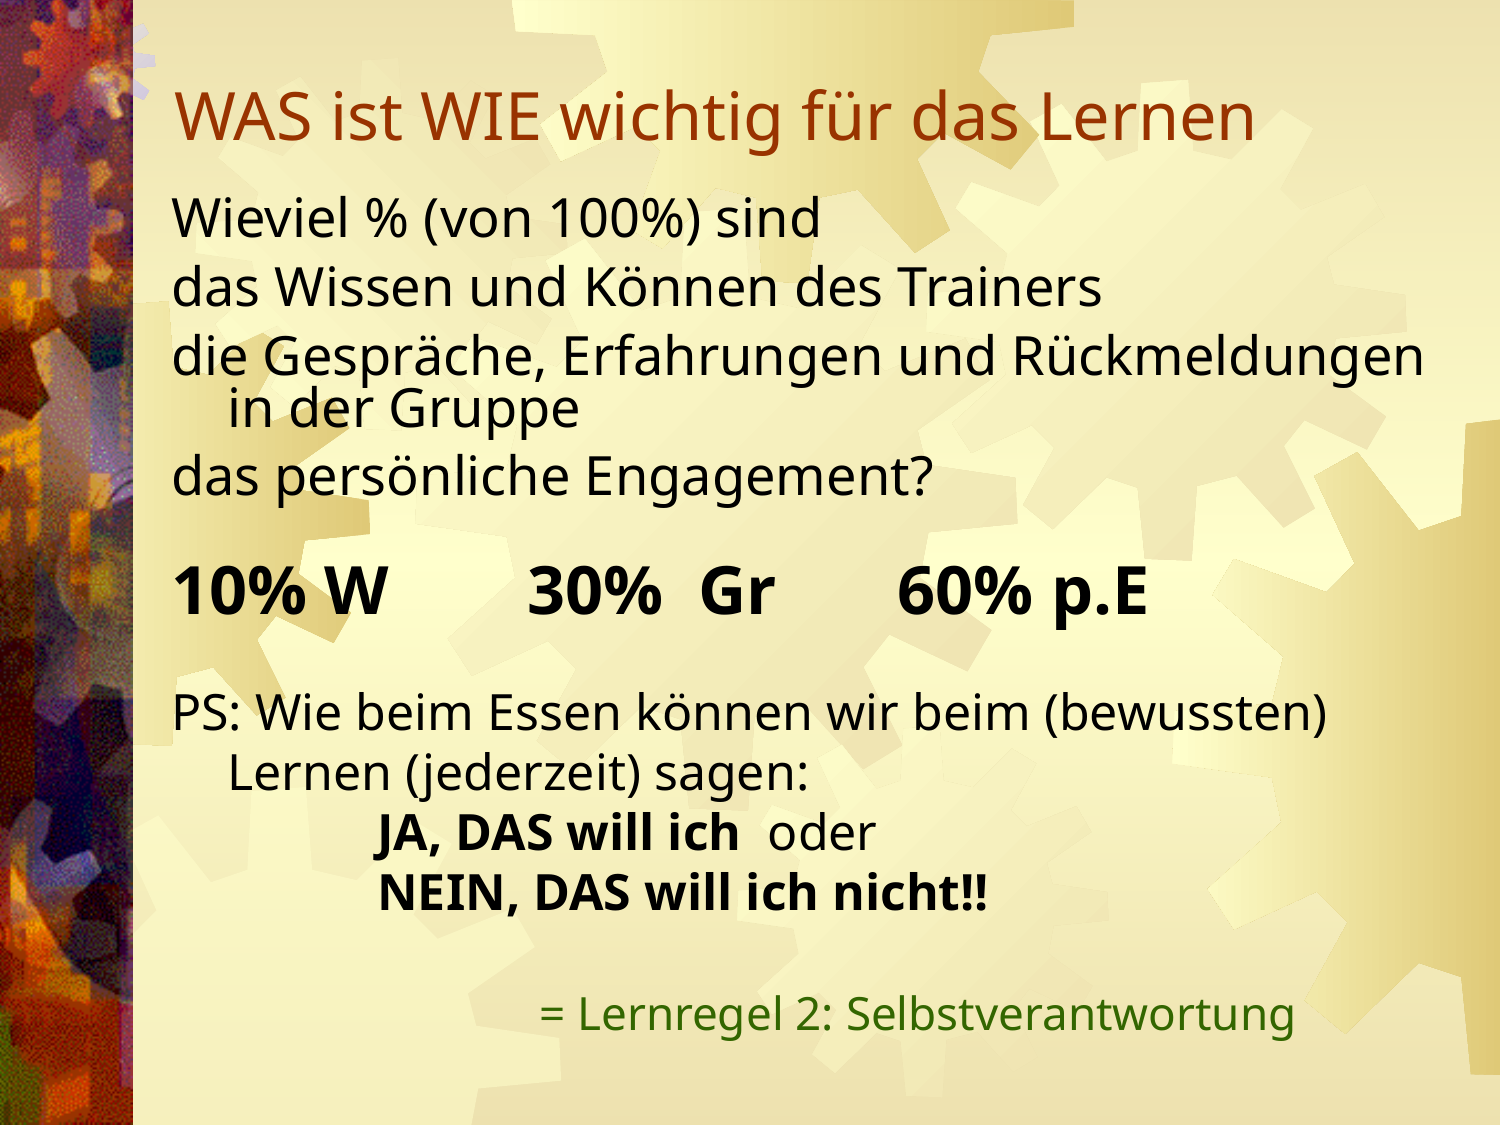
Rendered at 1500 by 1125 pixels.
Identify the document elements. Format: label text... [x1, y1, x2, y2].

title WAS ist WIE wichtig für das Lernen [159, 66, 1500, 162]
picture [0, 0, 133, 1125]
list Wieviel % (von 100%) sind das Wissen und Können des Trainers die Gespräche, Erfahrungen und Rückmeldungen in der Gruppe das persönliche Engagement? 10% W 30% Gr 60% p.E PS: Wie beim Essen können wir beim (bewussten) Lernen (jederzeit) sagen: JA, DAS will ich oder NEIN, DAS will ich nicht!! = Lernregel 2: Selbstverantwortung [170, 196, 1447, 1048]
